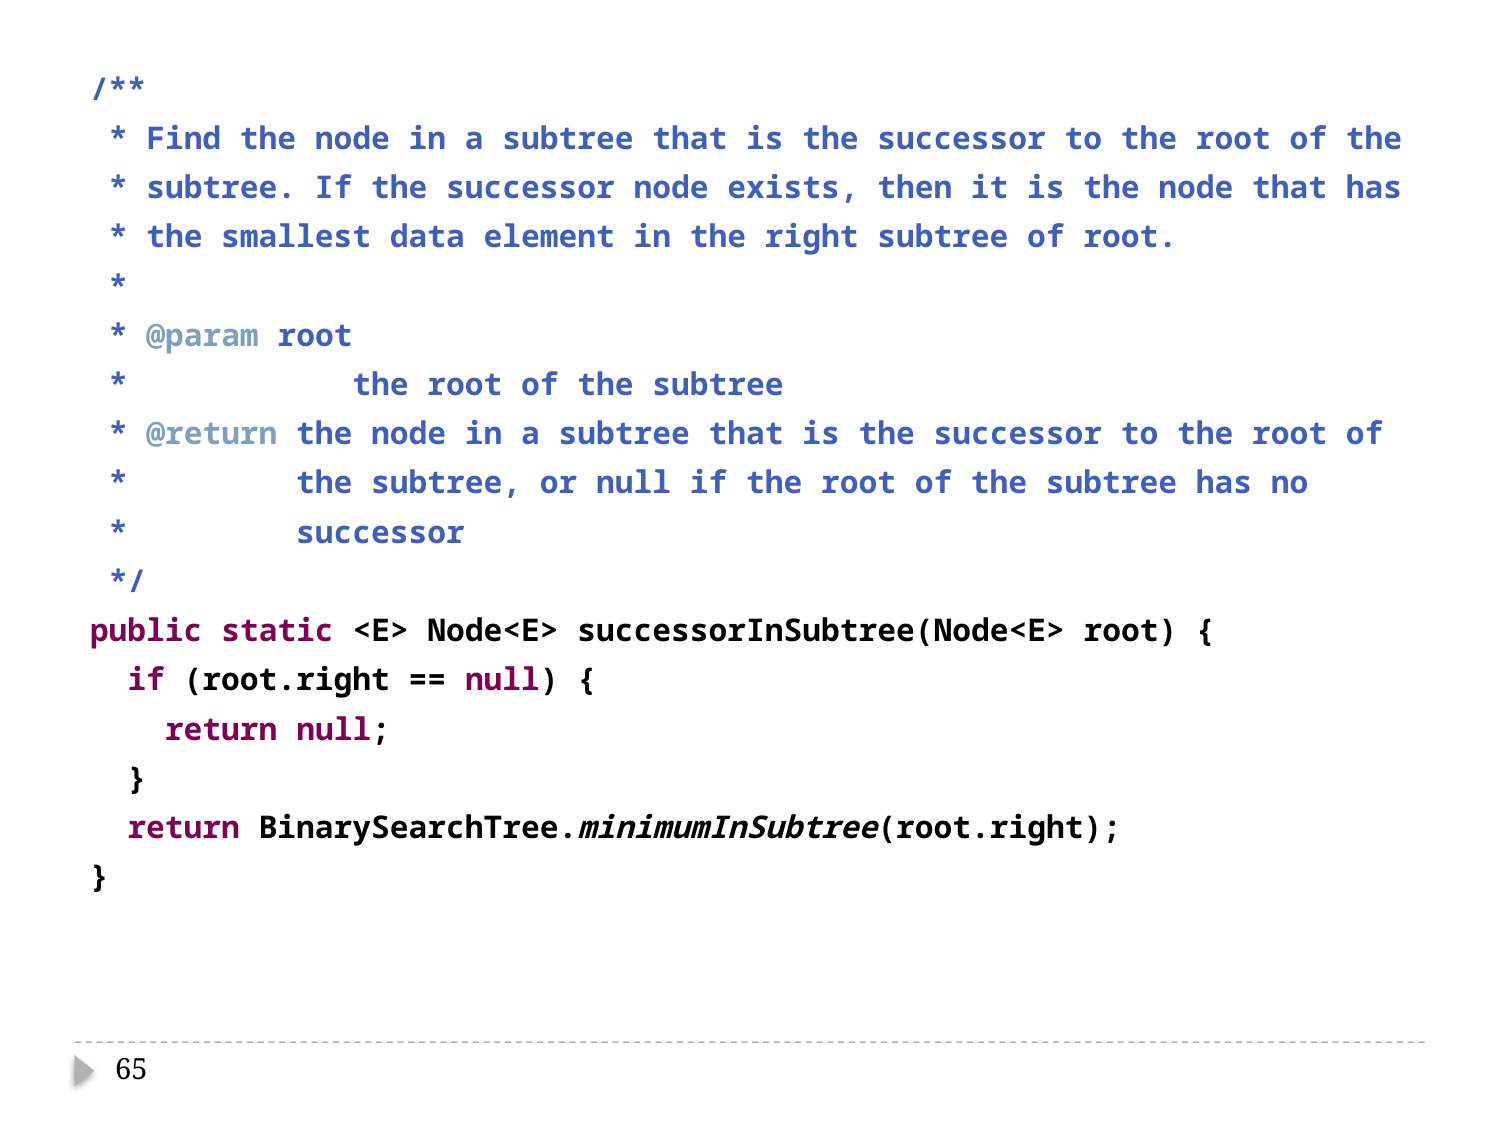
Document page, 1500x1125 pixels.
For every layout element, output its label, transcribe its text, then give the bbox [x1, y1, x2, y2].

slide_number 65 [100, 1042, 426, 1103]
list /** * Find the node in a subtree that is the successor to the root of the * subtree. If the successor node exists, then it is the node that has * the smallest data element in the right subtree of root. * * @param root * the root of the subtree * @return the node in a subtree that is the successor to the root of * the subtree, or null if the root of the subtree has no * successor */ public static <E> Node<E> successorInSubtree(Node<E> root) { if (root.right == null) { return null; } return BinarySearchTree.minimumInSubtree(root.right); } [75, 61, 1425, 1010]
